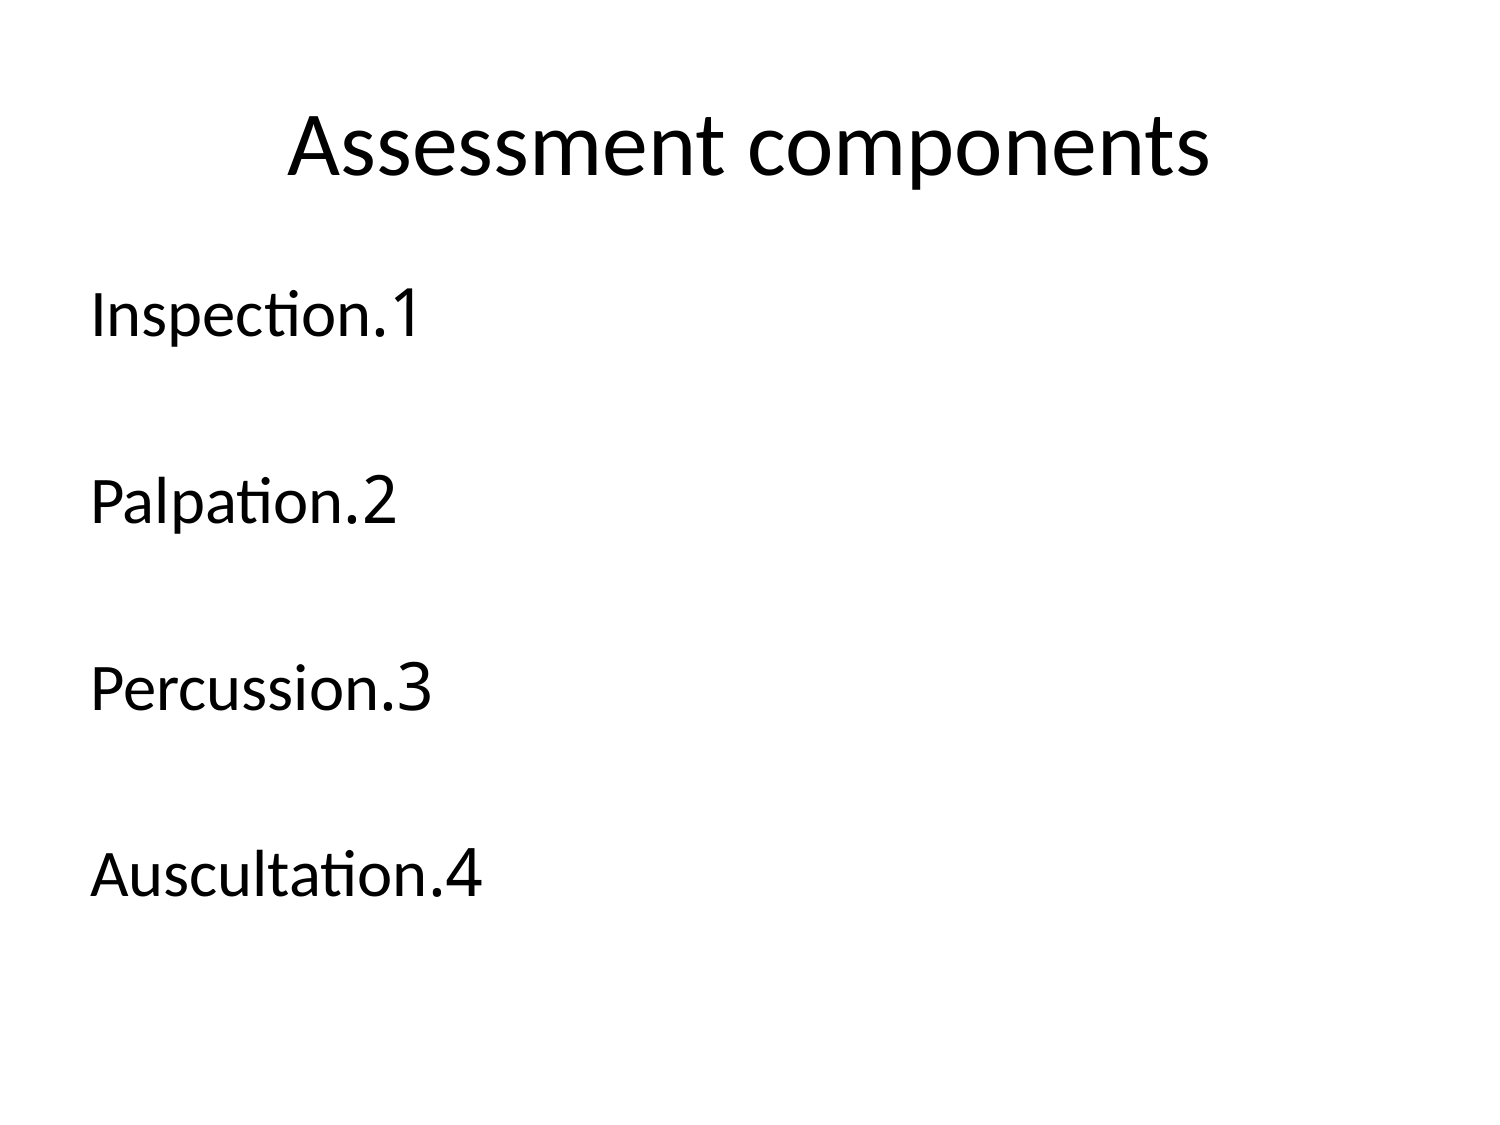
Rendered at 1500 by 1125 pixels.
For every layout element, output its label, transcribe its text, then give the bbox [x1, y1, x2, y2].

list 1.Inspection 2.Palpation 3.Percussion 4.Auscultation [75, 262, 1425, 1005]
title Assessment components [75, 45, 1425, 233]
